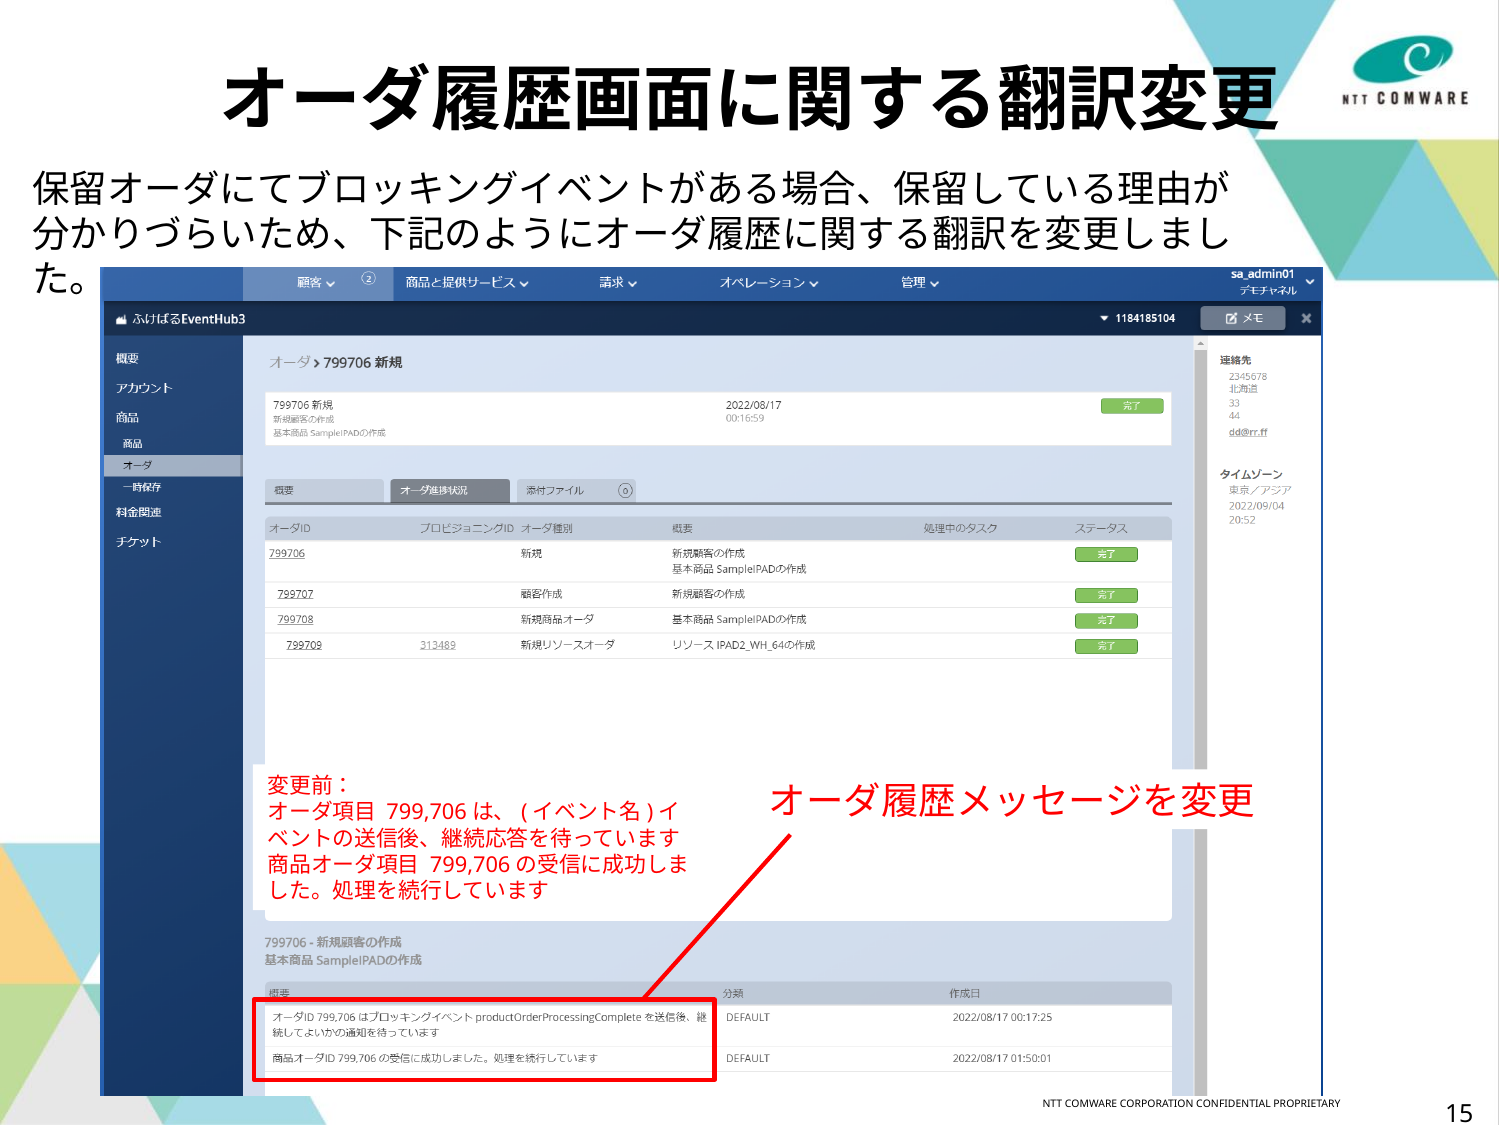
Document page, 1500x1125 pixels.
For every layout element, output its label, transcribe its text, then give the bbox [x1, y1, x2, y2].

picture [0, 0, 1499, 1125]
text_box 保留オーダにてブロッキングイベントがある場合、保留している理由が分かりづらいため、下記のようにオーダ履歴に関する翻訳を変更しました。 [17, 158, 1270, 308]
text_box オーダ履歴画面に関する翻訳変更 [74, 45, 1425, 147]
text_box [642, 834, 791, 1000]
